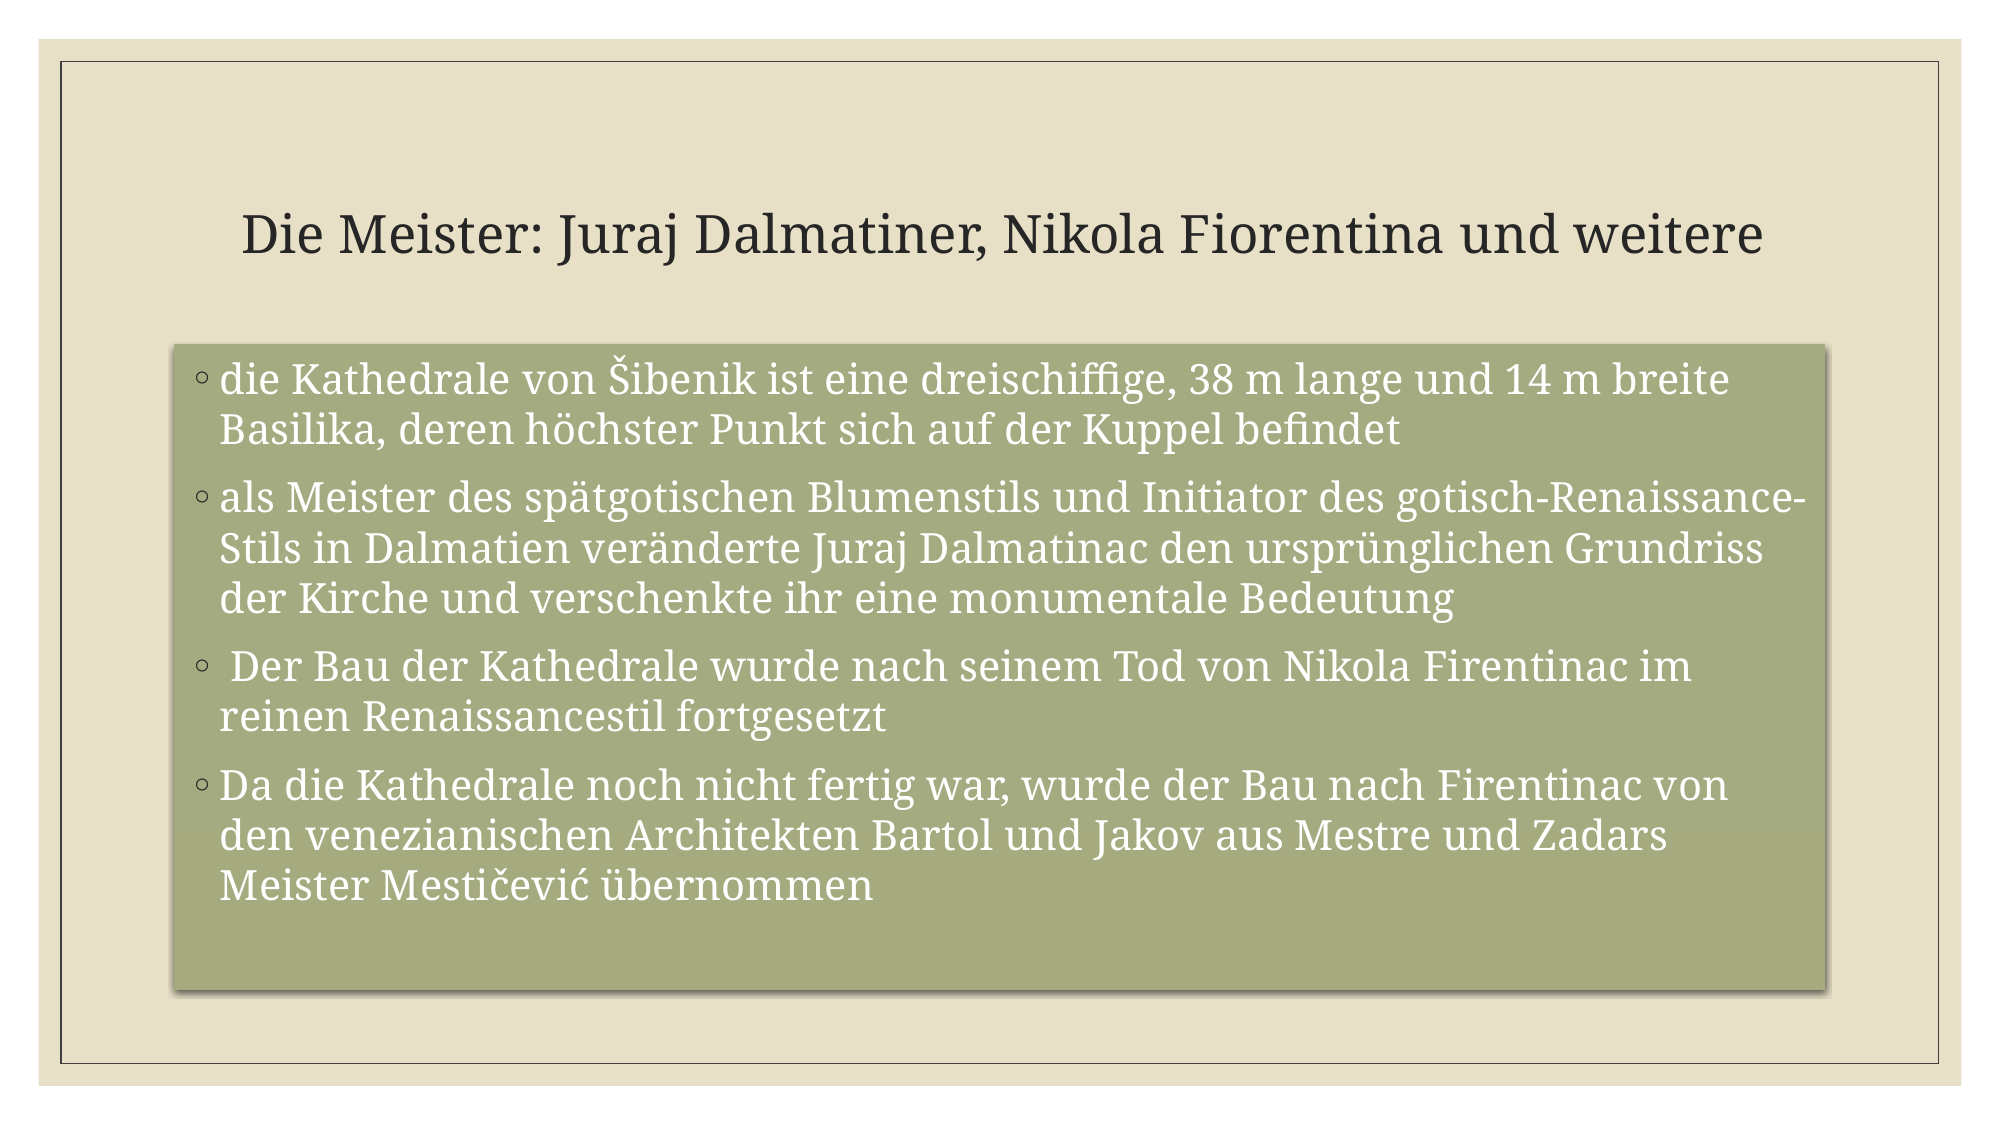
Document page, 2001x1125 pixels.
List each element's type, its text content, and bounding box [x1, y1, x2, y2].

title Die Meister: Juraj Dalmatiner, Nikola Fiorentina und weitere [178, 181, 1829, 344]
list die Kathedrale von Šibenik ist eine dreischiffige, 38 m lange und 14 m breite Basilika, deren höchster Punkt sich auf der Kuppel befindet als Meister des spätgotischen Blumenstils und Initiator des gotisch-Renaissance-Stils in Dalmatien veränderte Juraj Dalmatinac den ursprünglichen Grundriss der Kirche und verschenkte ihr eine monumentale Bedeutung Der Bau der Kathedrale wurde nach seinem Tod von Nikola Firentinac im reinen Renaissancestil fortgesetzt Da die Kathedrale noch nicht fertig war, wurde der Bau nach Firentinac von den venezianischen Architekten Bartol und Jakov aus Mestre und Zadars Meister Mestičević übernommen [174, 344, 1825, 990]
